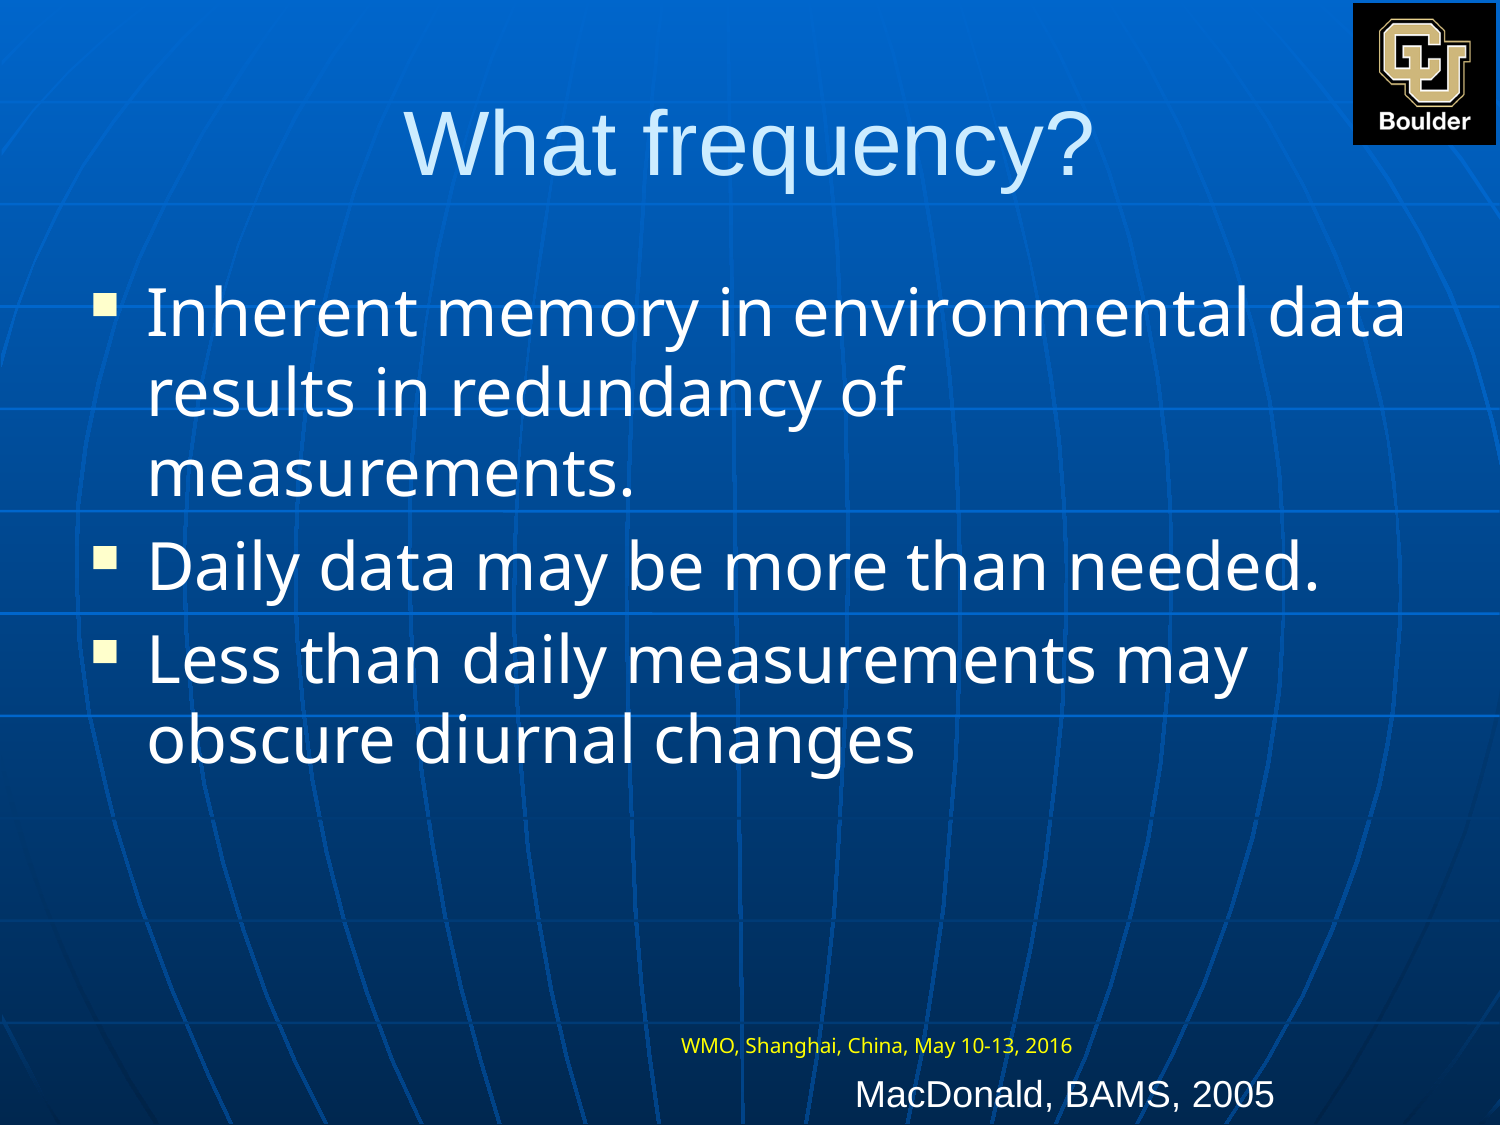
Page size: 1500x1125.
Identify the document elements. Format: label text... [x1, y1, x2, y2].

text_box MacDonald, BAMS, 2005 [840, 1062, 1291, 1123]
footer WMO, Shanghai, China, May 10-13, 2016 [512, 1024, 1088, 1101]
title What frequency? [74, 45, 1426, 233]
picture [1353, 2, 1496, 146]
list Inherent memory in environmental data results in redundancy of measurements. Daily data may be more than needed. Less than daily measurements may obscure diurnal changes [74, 262, 1426, 1006]
